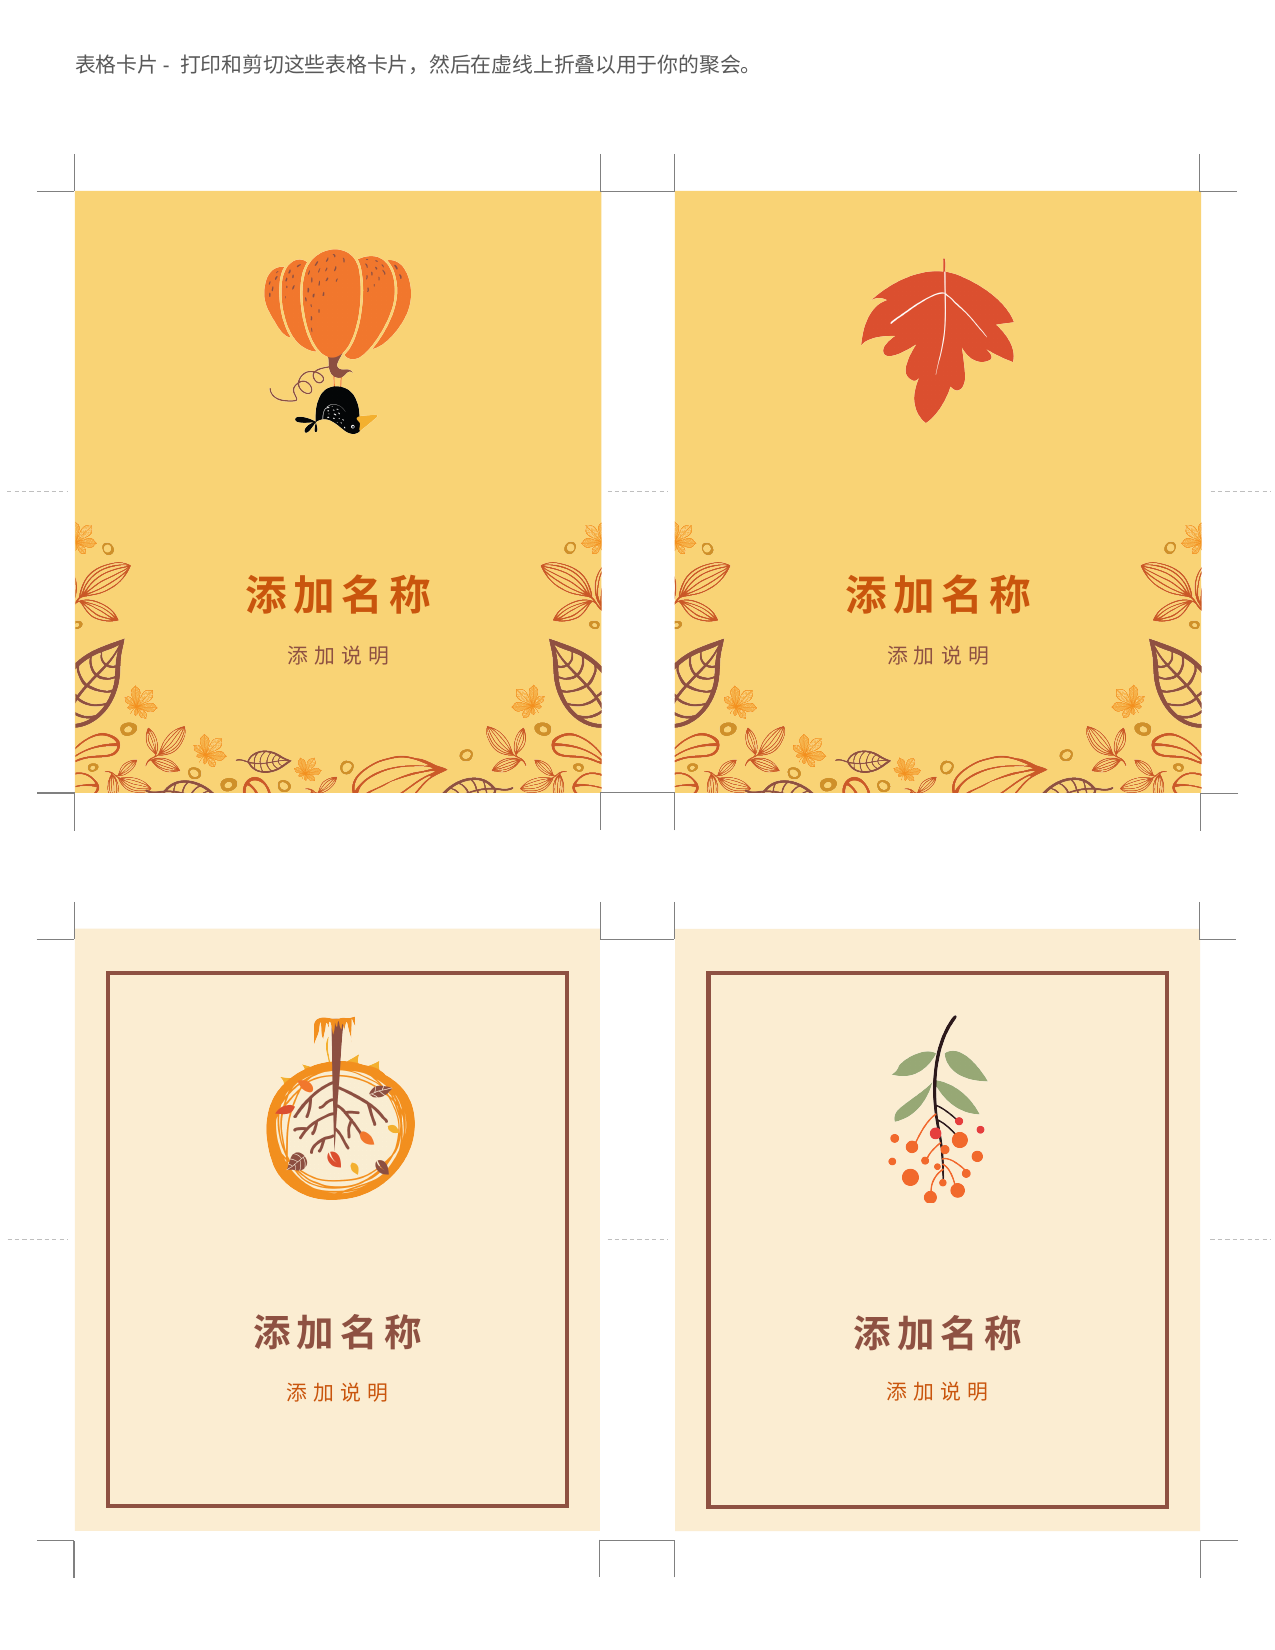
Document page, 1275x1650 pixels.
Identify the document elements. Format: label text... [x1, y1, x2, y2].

list 添加名称 [713, 1297, 1162, 1373]
picture [75, 191, 602, 793]
title 表格卡片- 打印和剪切这些表格卡片，然后在虚线上折叠以用于你的聚会。 [75, 45, 1200, 84]
list 添加名称 [118, 1297, 557, 1373]
picture [674, 191, 1202, 793]
picture [202, 1015, 473, 1203]
list 添加说明 [735, 1374, 1141, 1412]
list 添加说明 [135, 1374, 540, 1413]
list 添加名称 [119, 546, 557, 648]
list 添加说明 [735, 638, 1141, 676]
picture [802, 1015, 1073, 1203]
list 添加名称 [711, 546, 1165, 648]
list 添加说明 [135, 638, 541, 676]
